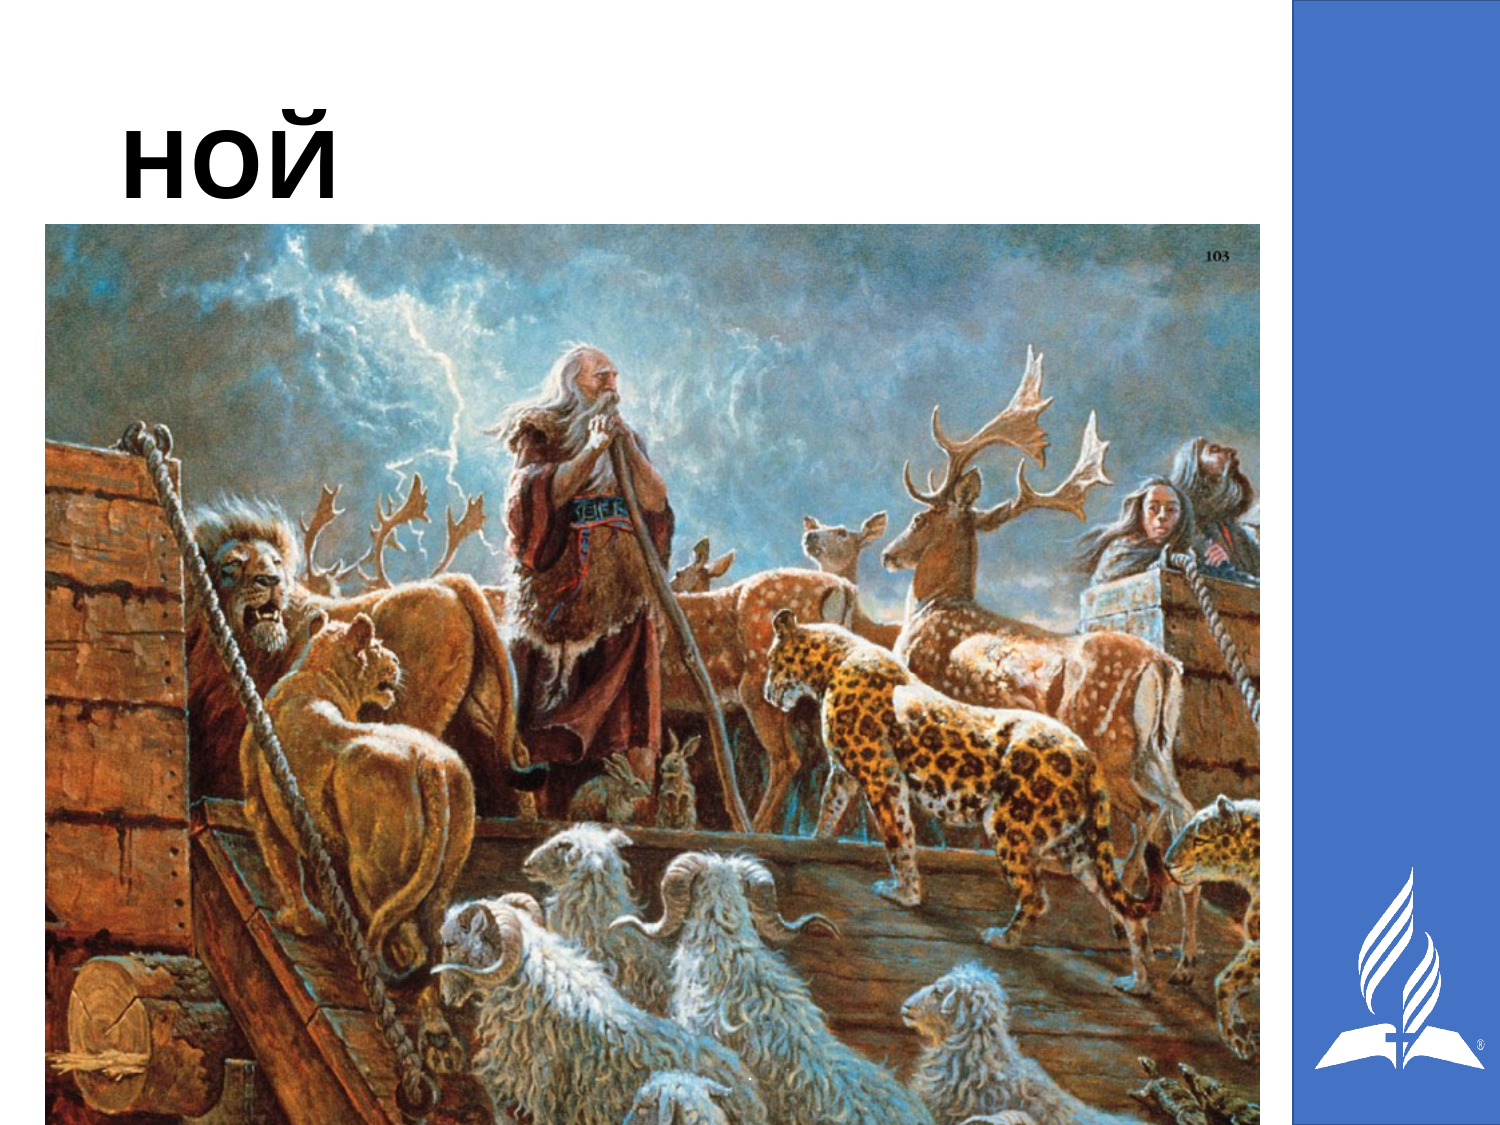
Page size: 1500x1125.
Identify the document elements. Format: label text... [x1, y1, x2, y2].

picture [1280, 795, 1500, 1115]
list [45, 224, 1260, 1125]
title НОЙ [103, 59, 1202, 224]
